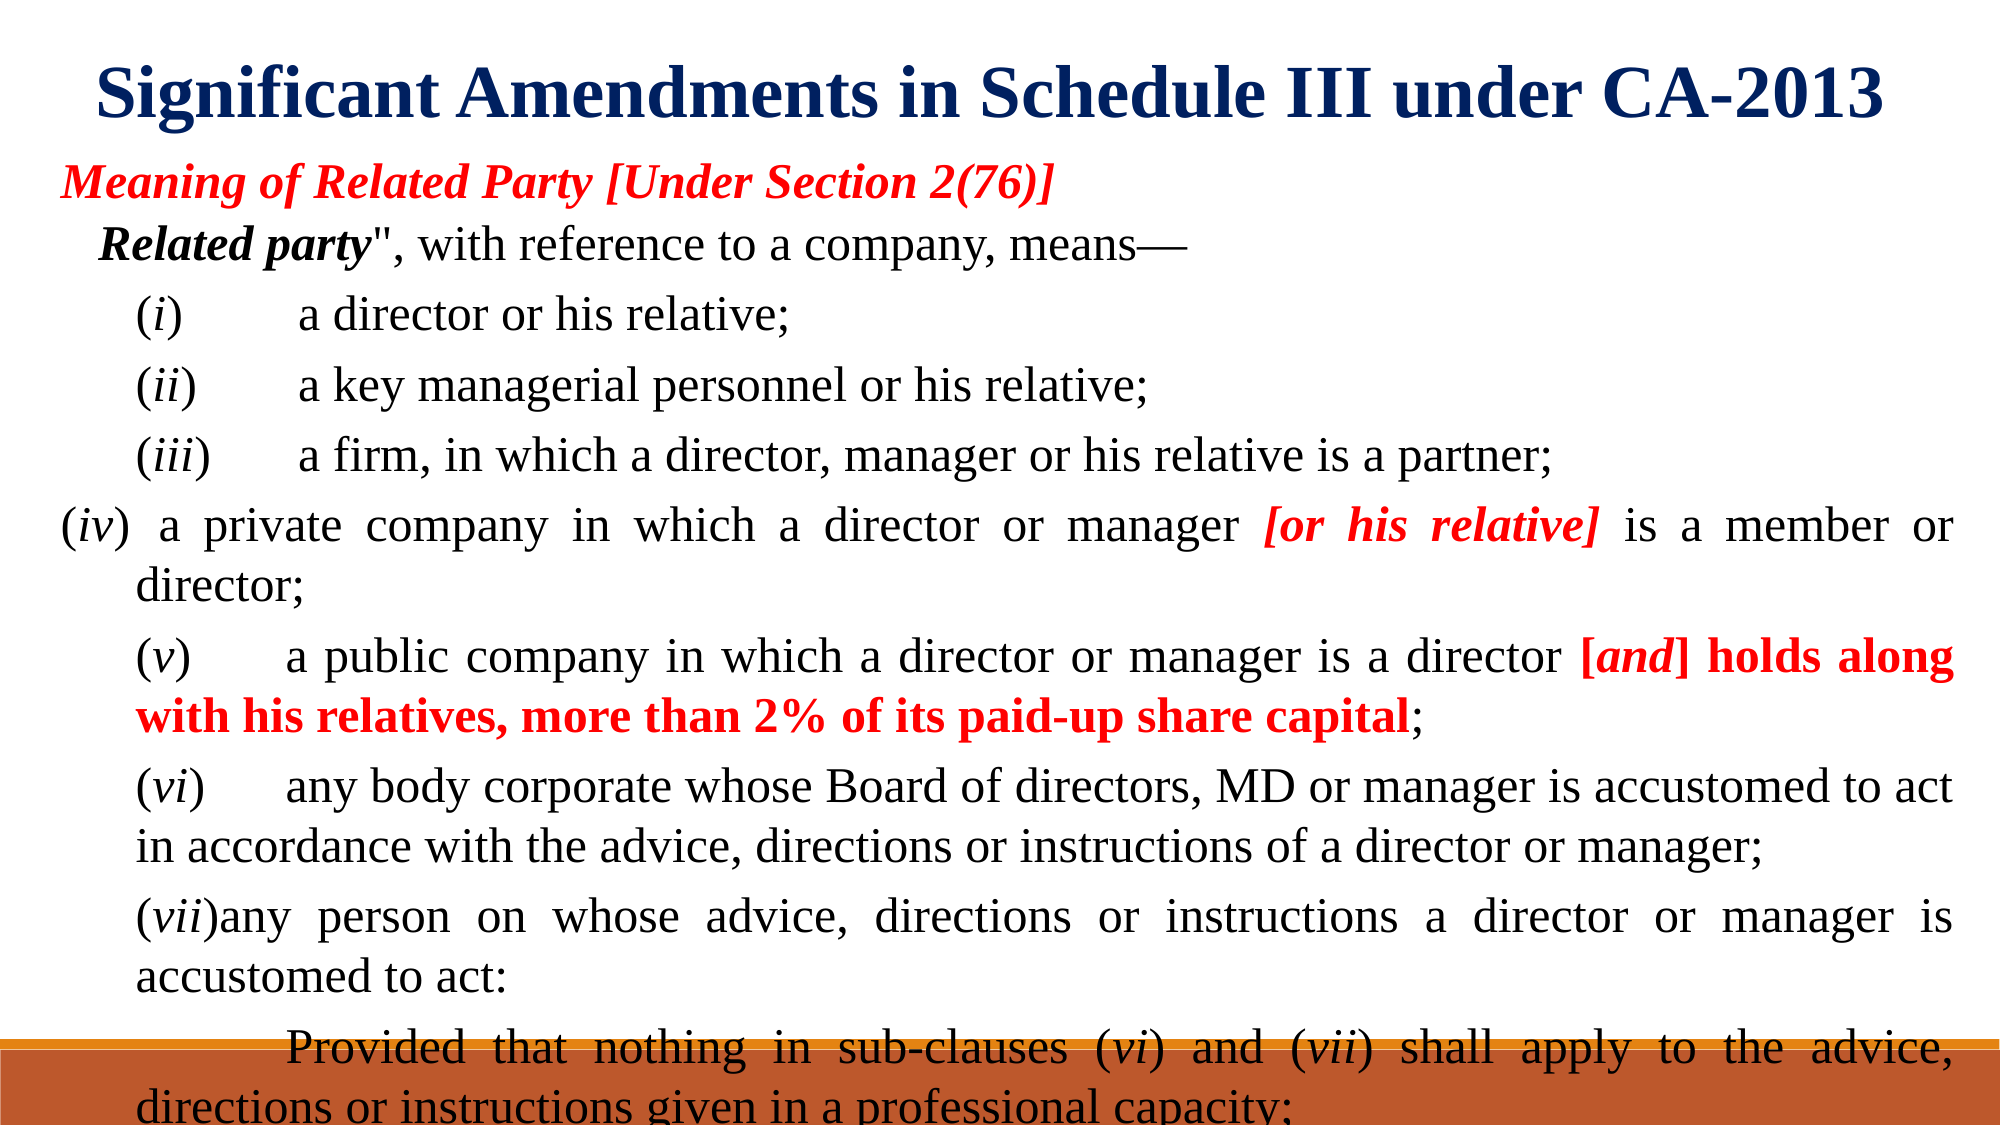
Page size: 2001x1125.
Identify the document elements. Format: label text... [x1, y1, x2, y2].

text_box Meaning of Related Party [Under Section 2(76)] Related party", with reference to a company, means— (i) a director or his relative; (ii) a key managerial personnel or his relative; (iii) a firm, in which a director, manager or his relative is a partner; (iv) a private company in which a director or manager [or his relative] is a member or director; (v) a public company in which a director or manager is a director [and] holds along with his relatives, more than 2% of its paid-up share capital; (vi) any body corporate whose Board of directors, MD or manager is accustomed to act in accordance with the advice, directions or instructions of a director or manager; (vii)any person on whose advice, directions or instructions a director or manager is accustomed to act: Provided that nothing in sub-clauses (vi) and (vii) shall apply to the advice, directions or instructions given in a professional capacity; [45, 140, 1970, 1125]
text_box Significant Amendments in Schedule III under CA-2013 [35, 34, 1946, 140]
